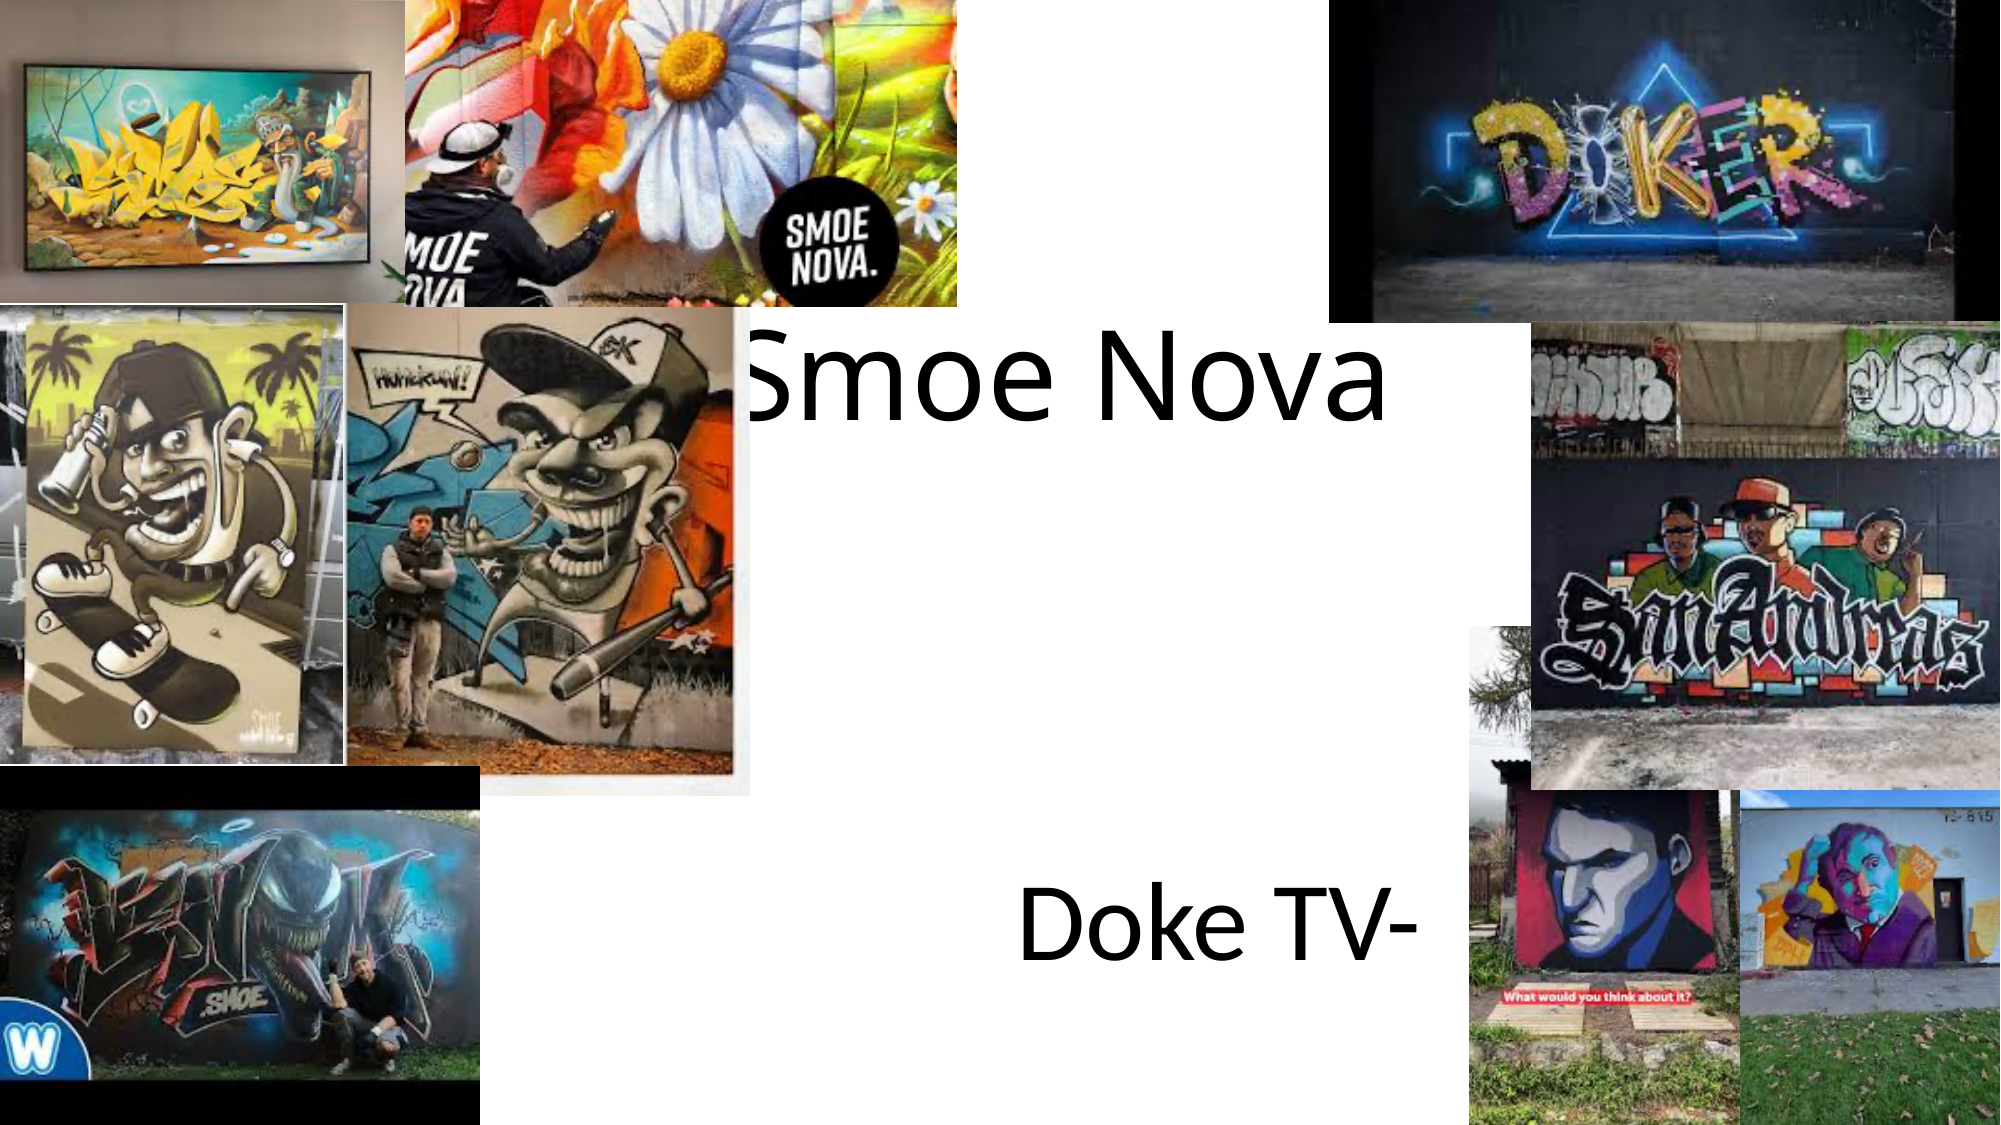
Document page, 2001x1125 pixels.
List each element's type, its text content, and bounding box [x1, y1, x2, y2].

picture [1329, 0, 2000, 1125]
subtitle Doke TV- [480, 856, 1469, 1125]
picture [0, 0, 957, 1125]
title -Smoe Nova [750, 62, 1531, 455]
